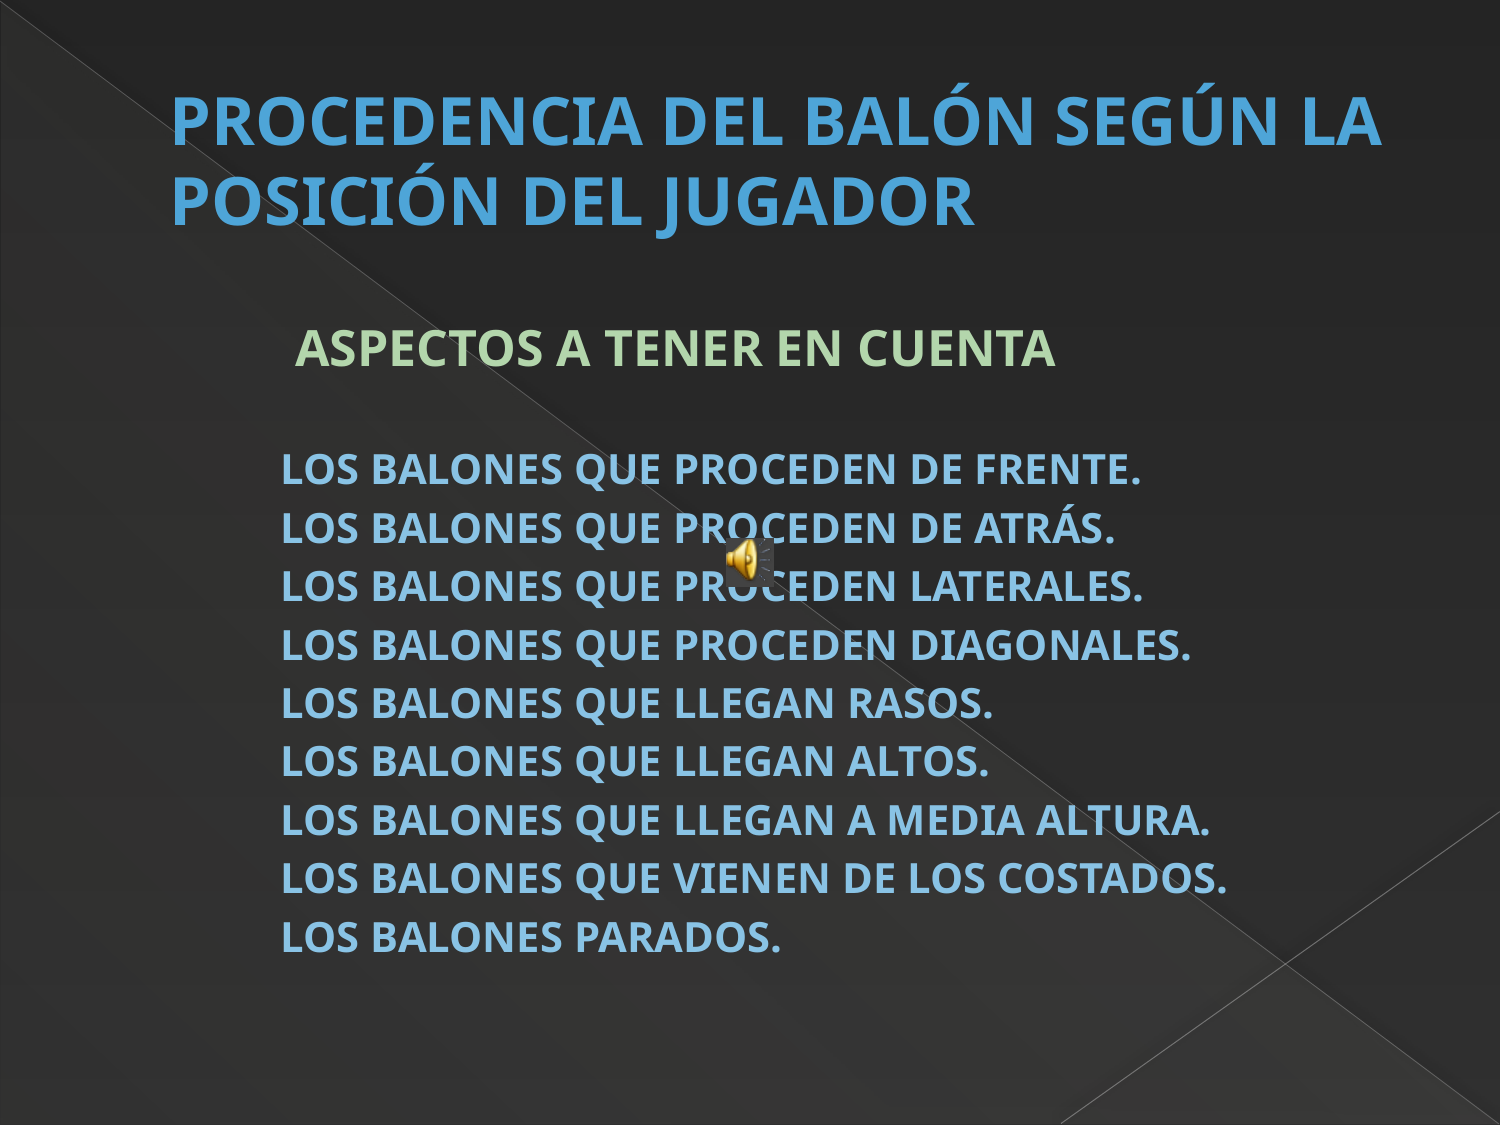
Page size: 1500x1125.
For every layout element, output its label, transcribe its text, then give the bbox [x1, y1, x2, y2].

list ASPECTOS A TENER EN CUENTA LOS BALONES QUE PROCEDEN DE FRENTE. LOS BALONES QUE PROCEDEN DE ATRÁS. LOS BALONES QUE PROCEDEN LATERALES. LOS BALONES QUE PROCEDEN DIAGONALES. LOS BALONES QUE LLEGAN RASOS. LOS BALONES QUE LLEGAN ALTOS. LOS BALONES QUE LLEGAN A MEDIA ALTURA. LOS BALONES QUE VIENEN DE LOS COSTADOS. LOS BALONES PARADOS. [74, 308, 1426, 1060]
title PROCEDENCIA DEL BALÓN SEGÚN LA POSICIÓN DEL JUGADOR [75, 43, 1425, 274]
picture [724, 537, 776, 588]
